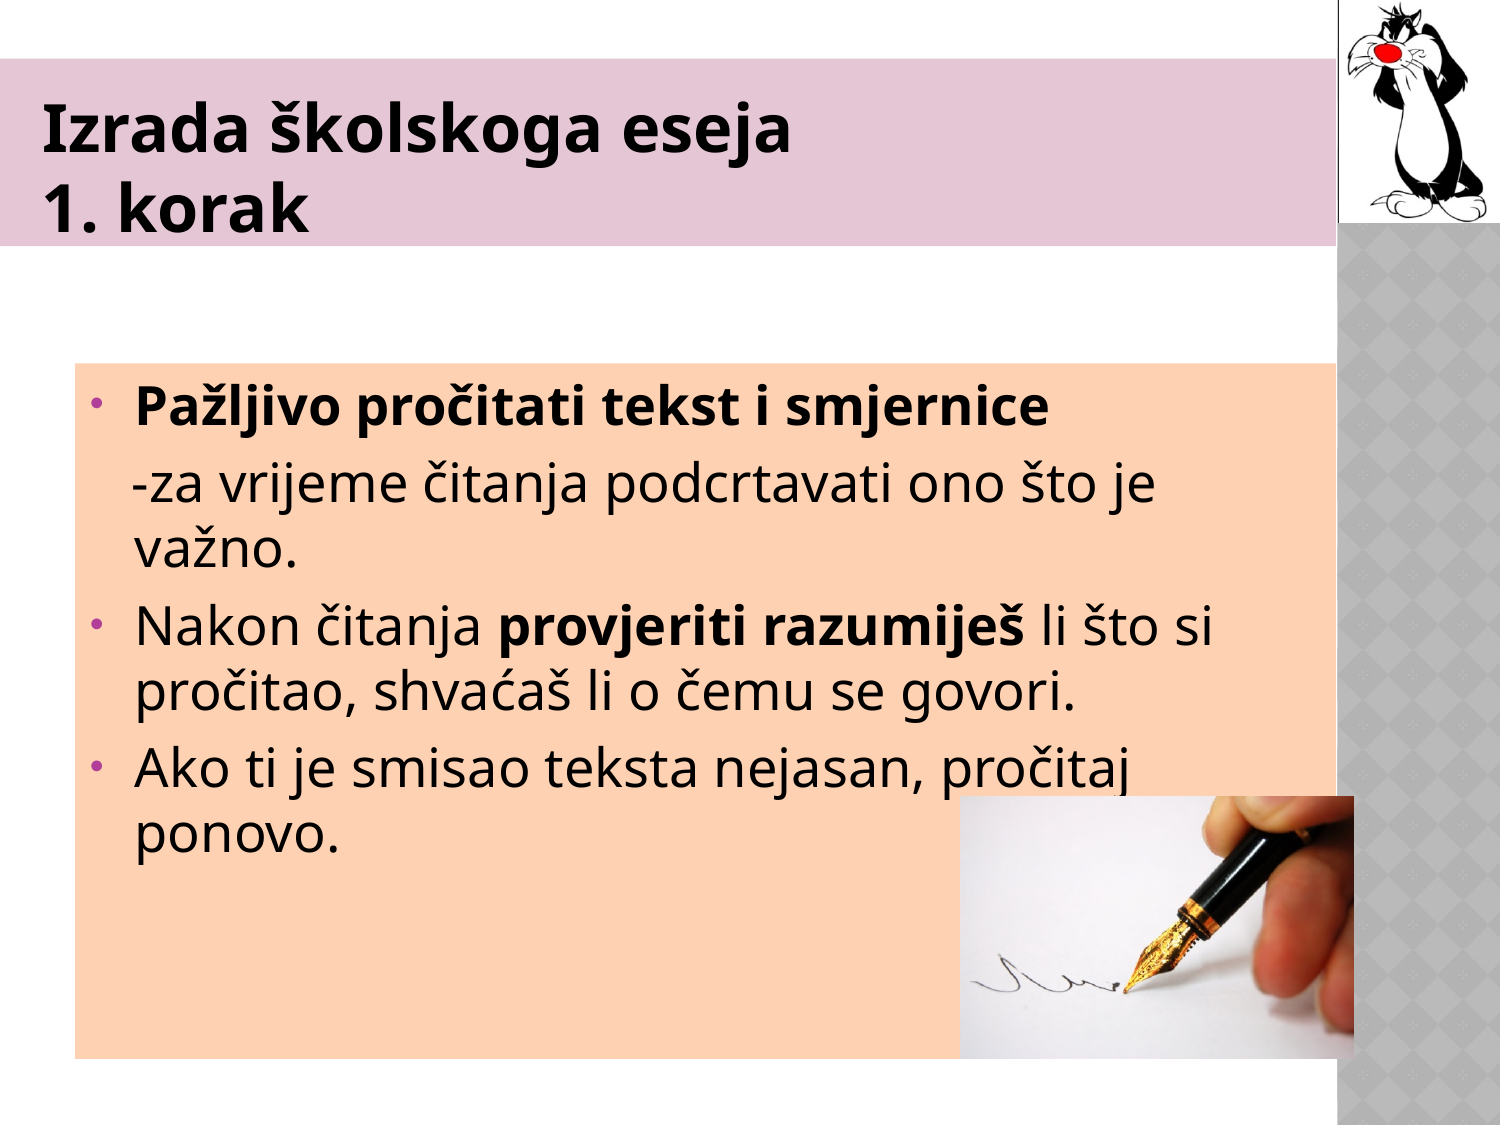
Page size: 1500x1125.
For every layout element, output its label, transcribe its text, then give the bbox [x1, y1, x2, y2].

picture [1338, 0, 1500, 223]
picture [960, 796, 1354, 1059]
title Izrada školskoga eseja 1. korak [0, 58, 1336, 247]
list Pažljivo pročitati tekst i smjernice -za vrijeme čitanja podcrtavati ono što je važno. Nakon čitanja provjeriti razumiješ li što si pročitao, shvaćaš li o čemu se govori. Ako ti je smisao teksta nejasan, pročitaj ponovo. [75, 363, 1336, 1059]
